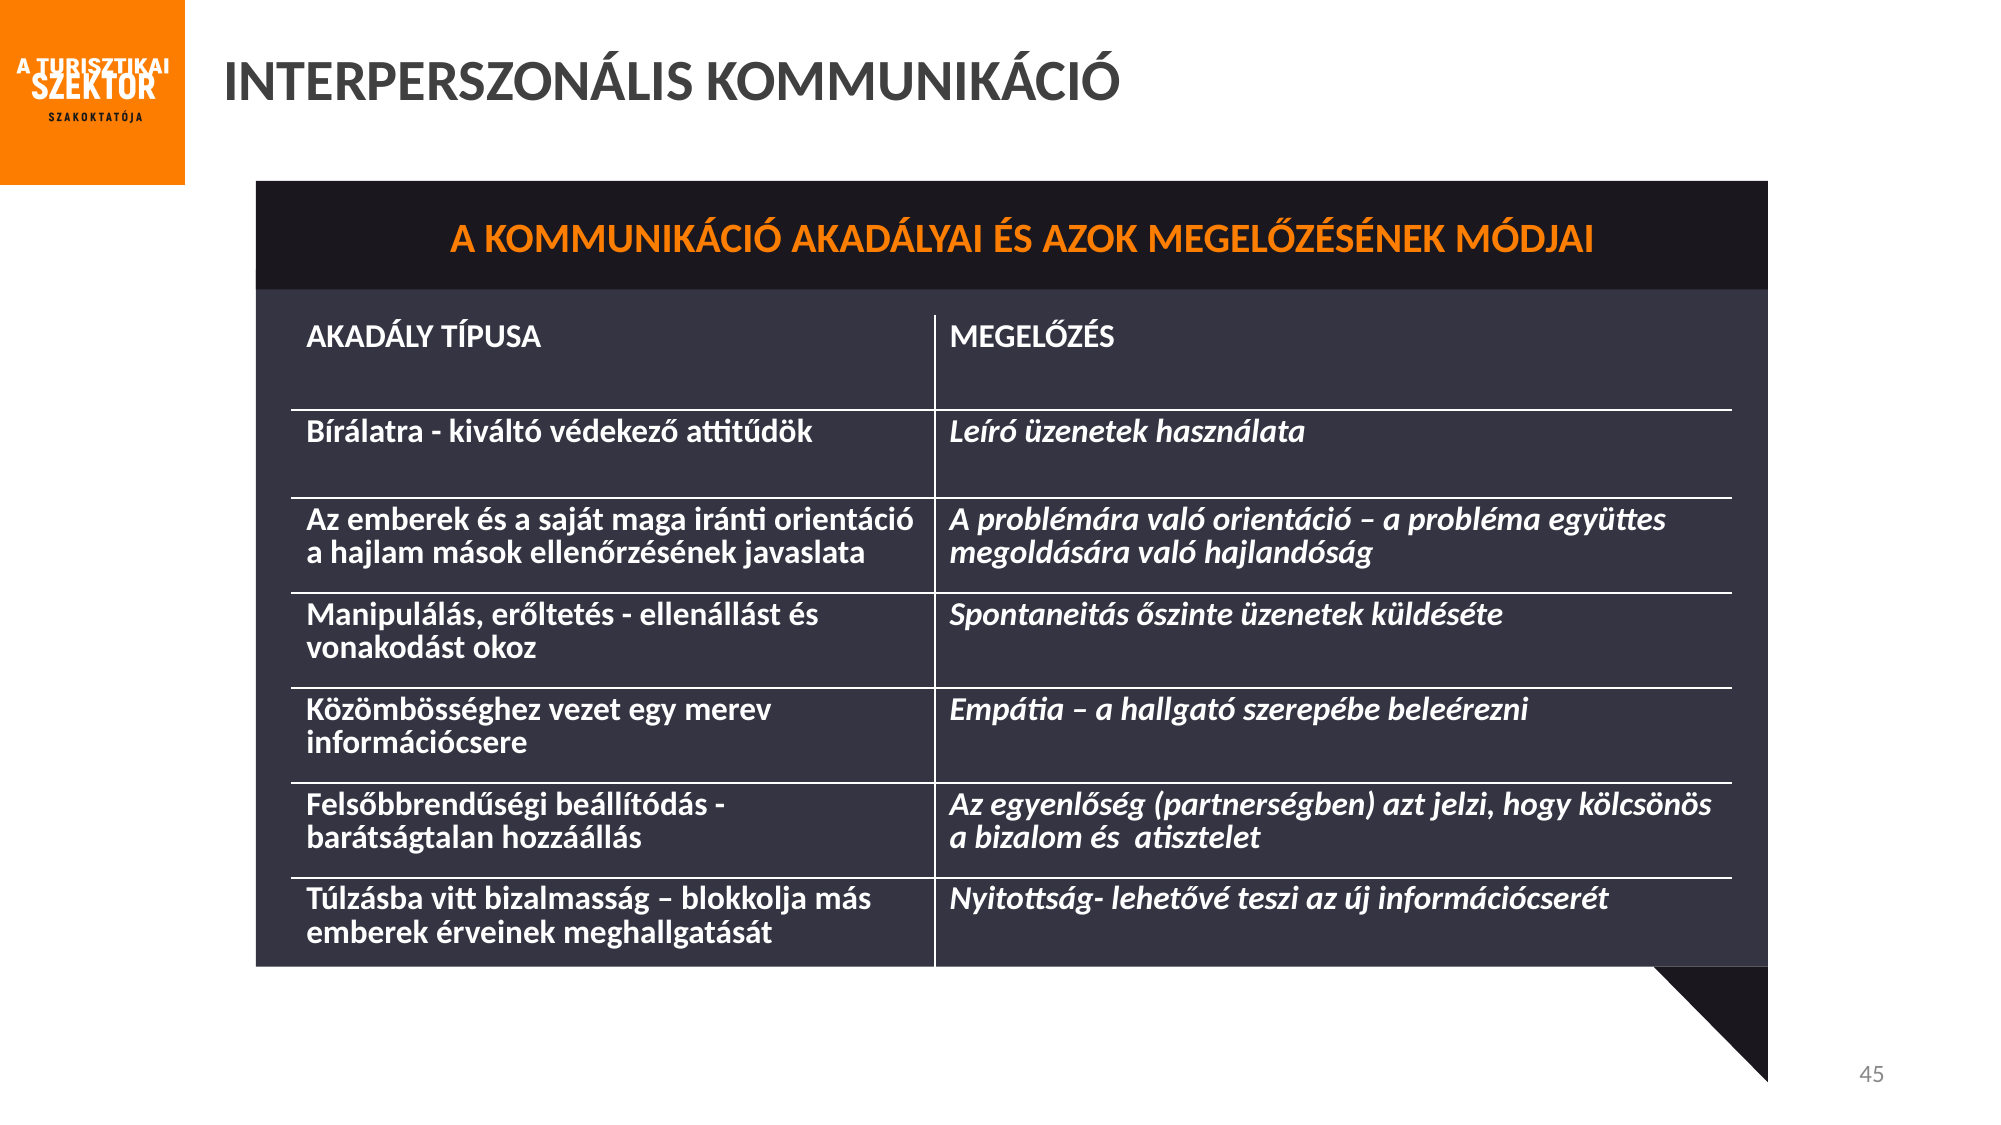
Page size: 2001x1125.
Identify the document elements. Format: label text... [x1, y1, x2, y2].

text_box INTERPERSZONÁLIS KOMMUNIKÁCIÓ [208, 30, 1792, 124]
picture [0, 0, 185, 185]
slide_number 45 [1433, 1042, 1900, 1103]
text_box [255, 180, 1769, 1083]
